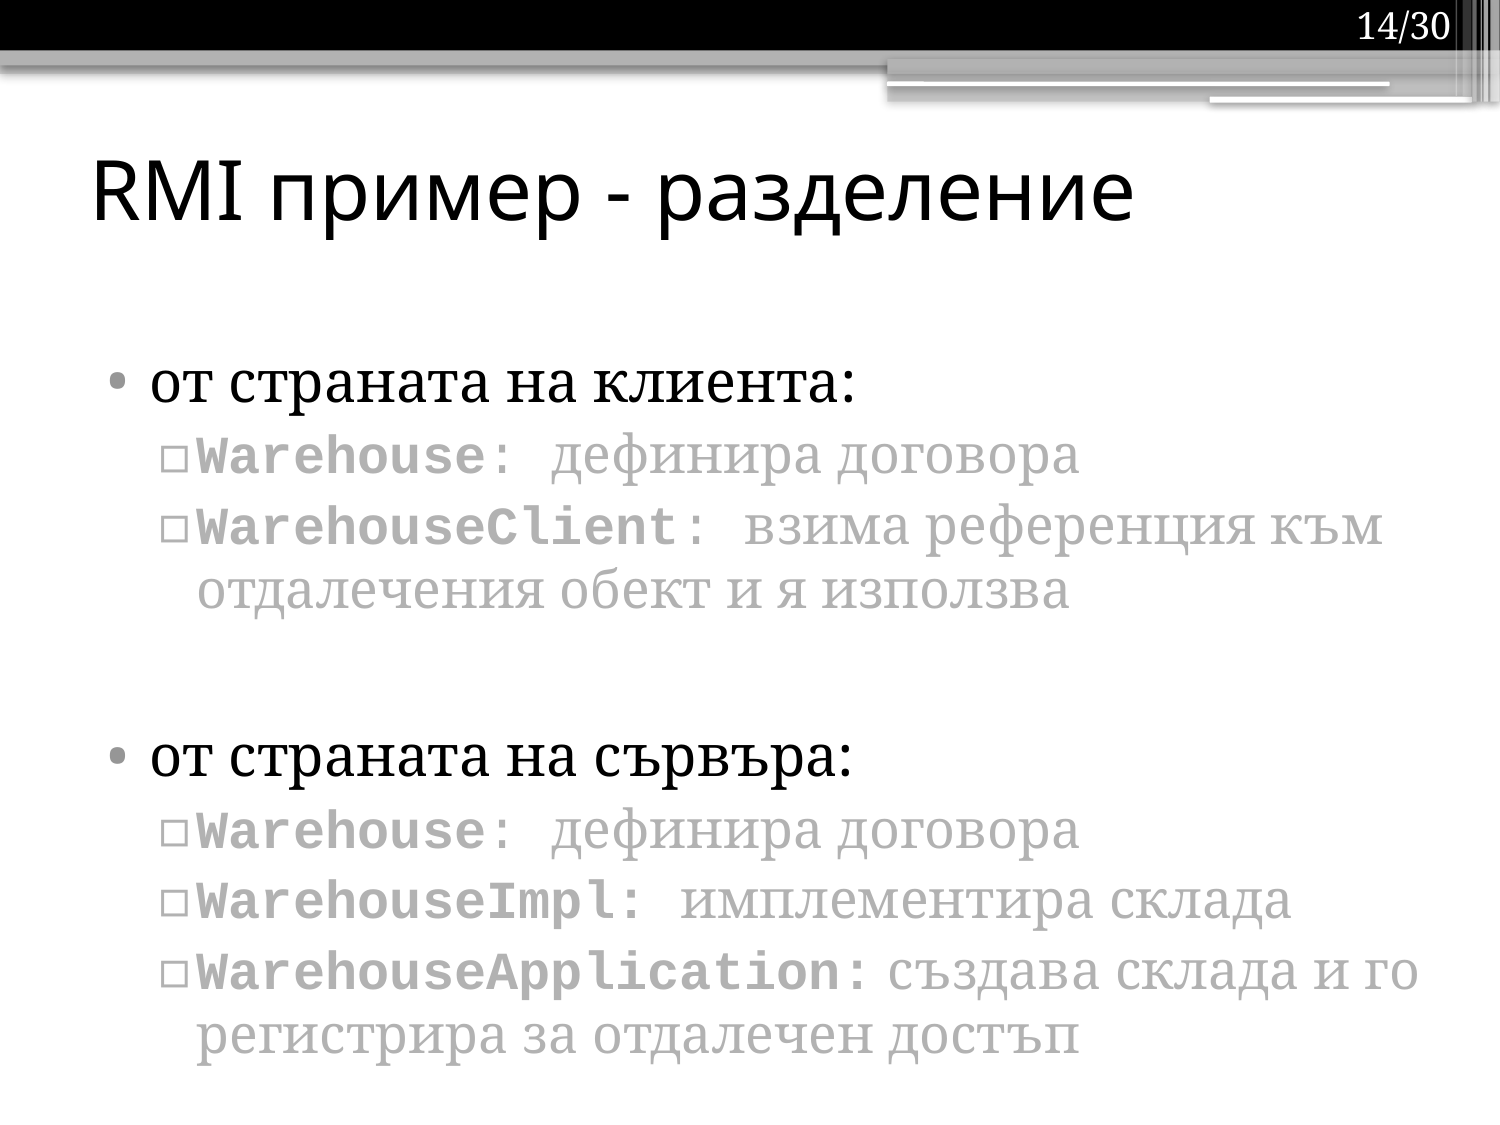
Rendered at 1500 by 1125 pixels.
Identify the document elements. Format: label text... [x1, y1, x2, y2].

list от страната на клиента: Warehouse: дефинира договора WarehouseClient: взима референция към отдалечения обект и я използва от страната на сървъра: Warehouse: дефинира договора WarehouseImpl: имплементира склада WarehouseApplication: създава склада и го регистрира за отдалечен достъп [75, 337, 1473, 1075]
title RMI пример - разделение [75, 99, 1425, 275]
slide_number 14/30 [1299, 0, 1466, 61]
